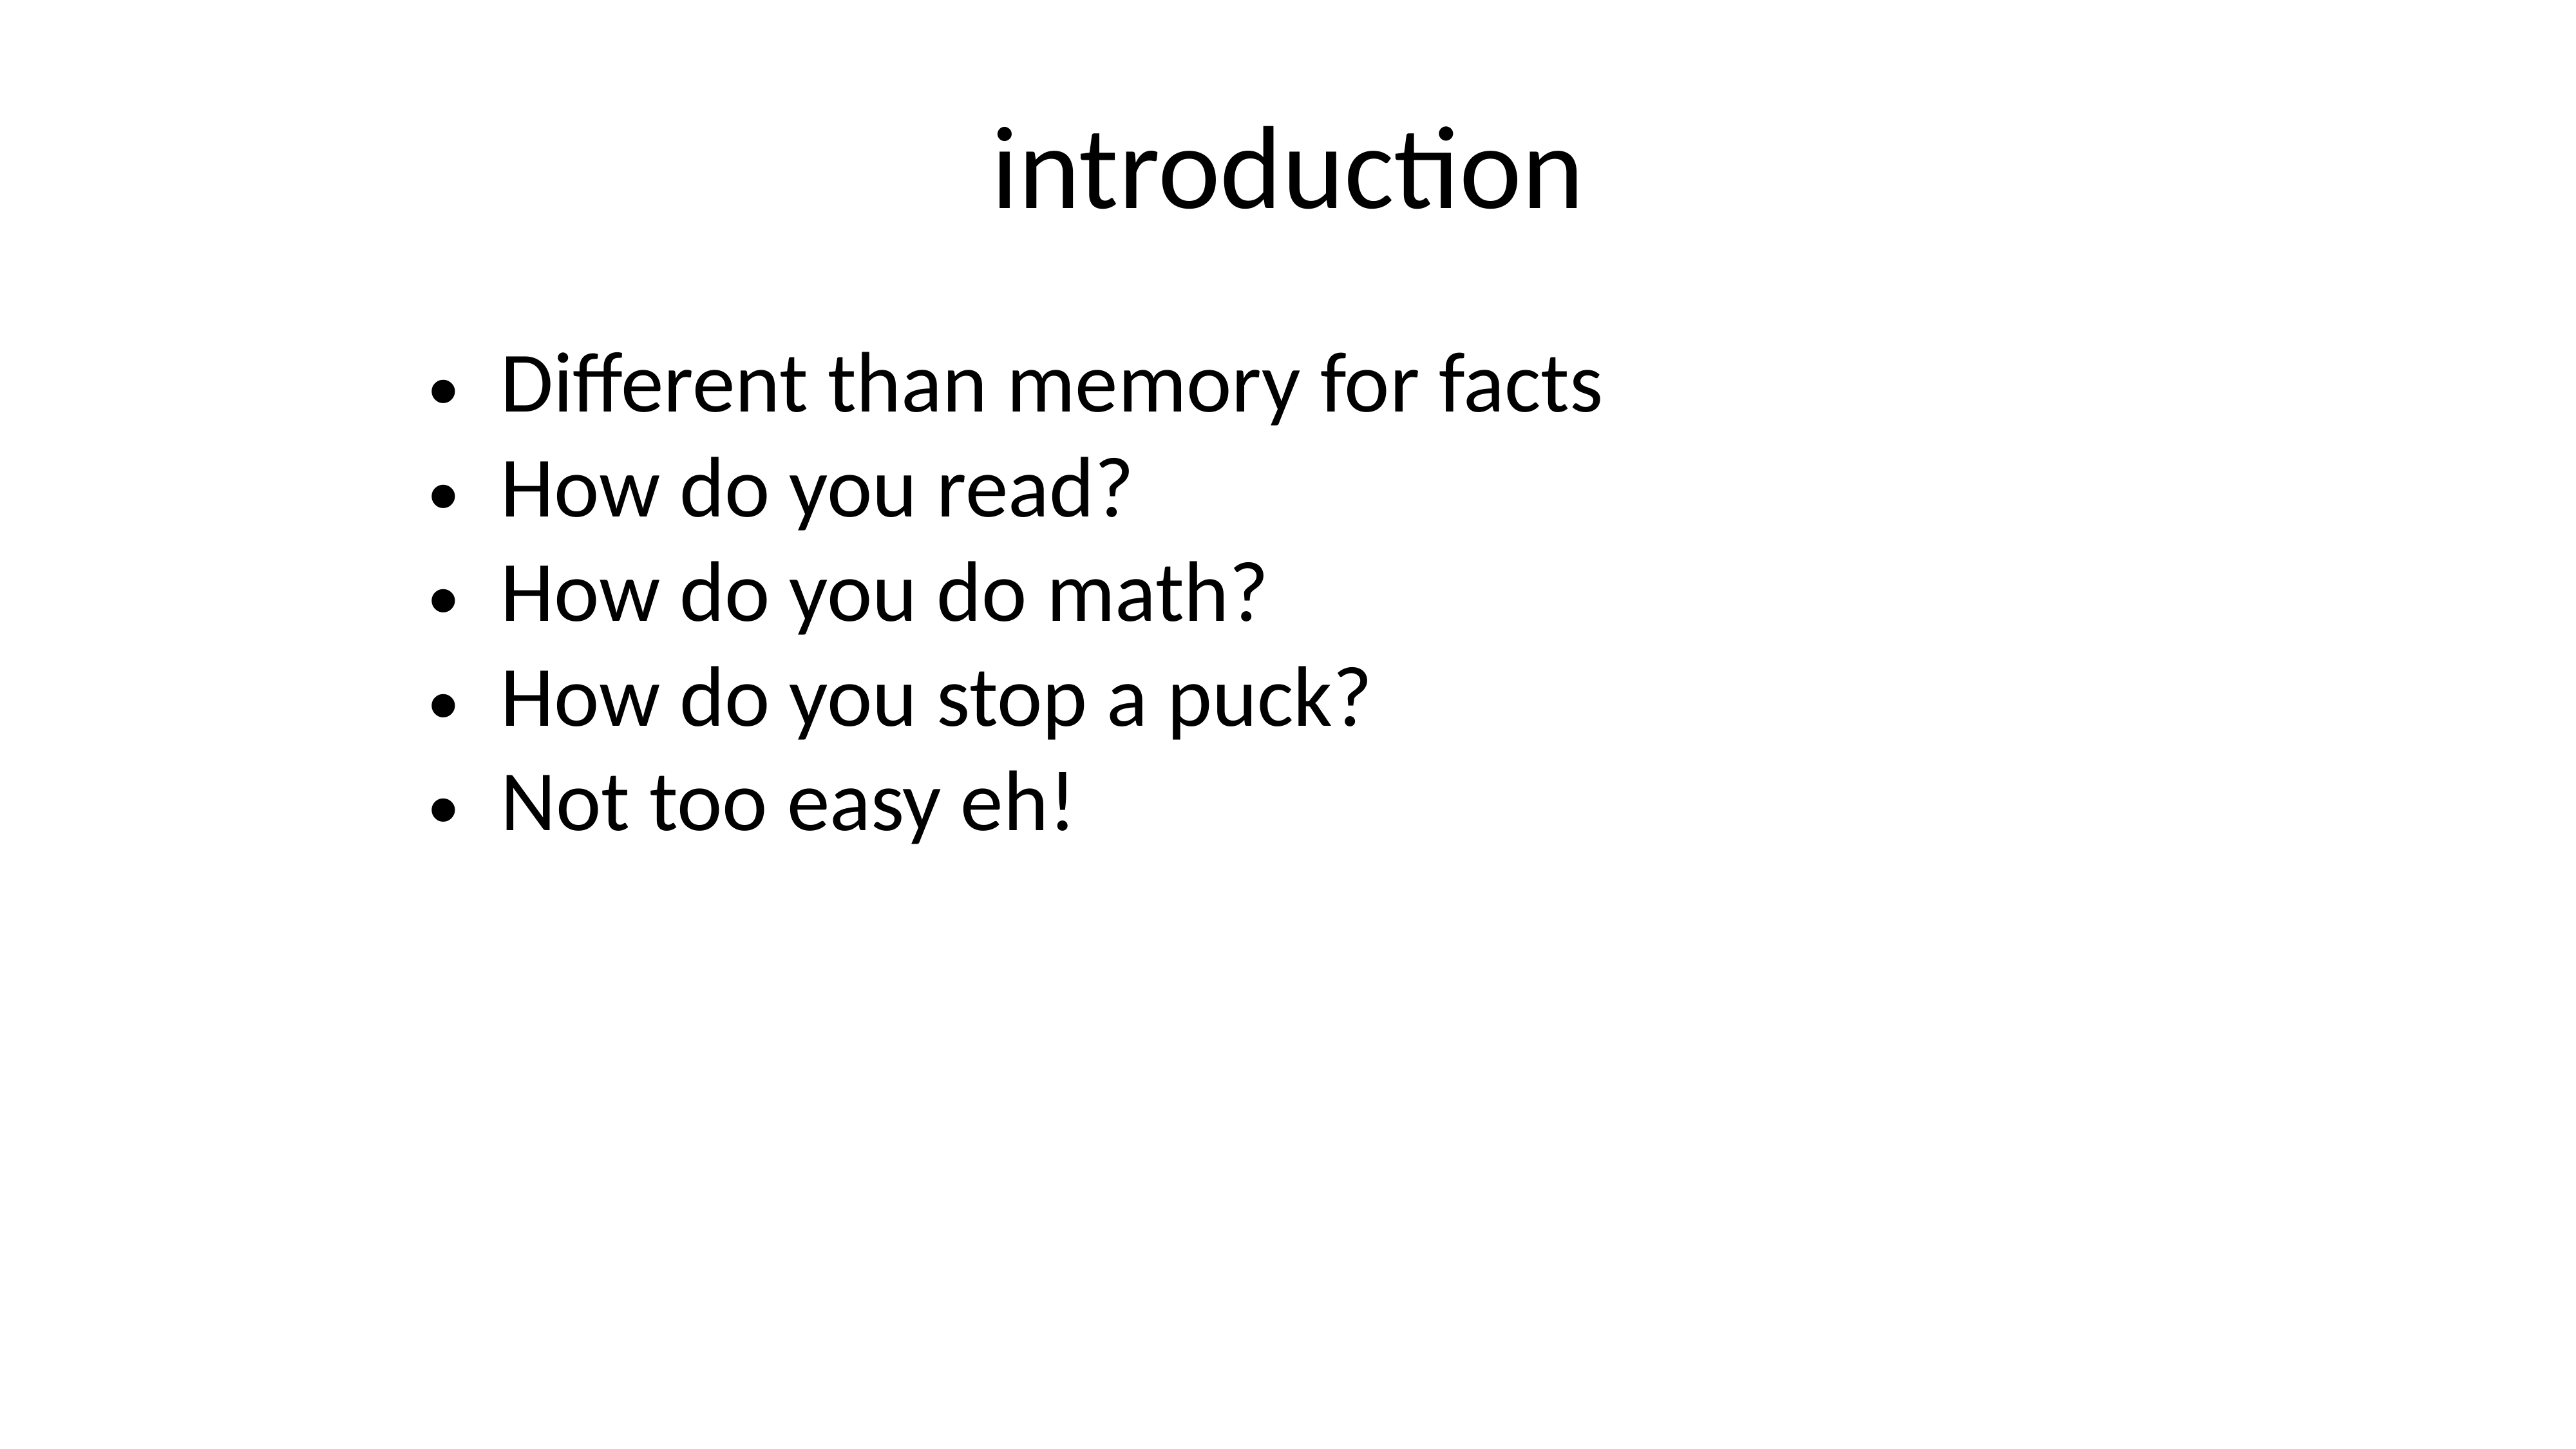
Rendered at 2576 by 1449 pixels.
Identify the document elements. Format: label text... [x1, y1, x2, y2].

list Different than memory for facts How do you read? How do you do math? How do you stop a puck? Not too easy eh! [417, 337, 2159, 1296]
title introduction [417, 57, 2159, 301]
